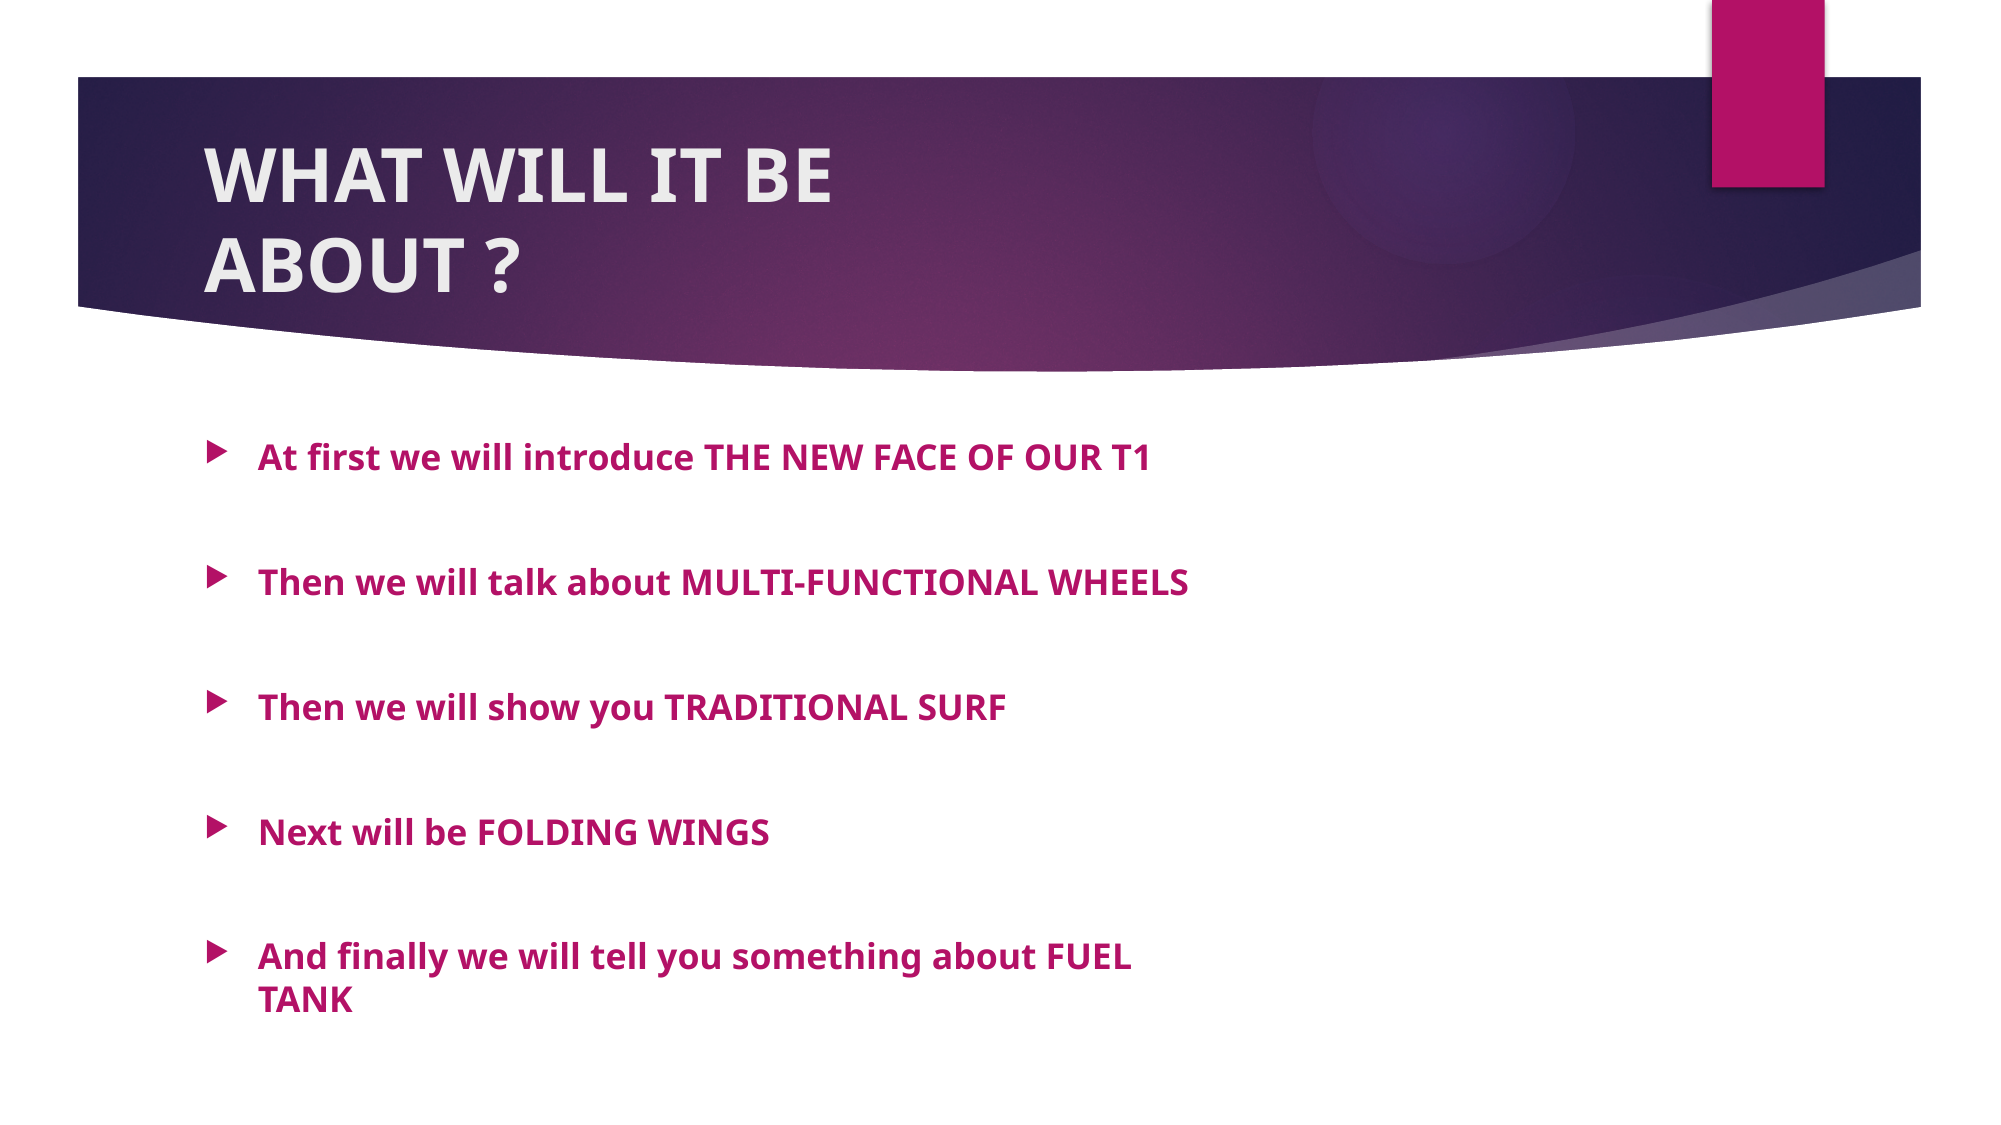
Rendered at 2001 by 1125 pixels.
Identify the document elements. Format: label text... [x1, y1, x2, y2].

list At first we will introduce THE NEW FACE OF OUR T1 Then we will talk about MULTI-FUNCTIONAL WHEELS Then we will show you TRADITIONAL SURF Next will be FOLDING WINGS And finally we will tell you something about FUEL TANK [189, 427, 1215, 1065]
title WHAT WILL IT BE ABOUT ? [189, 159, 1127, 276]
